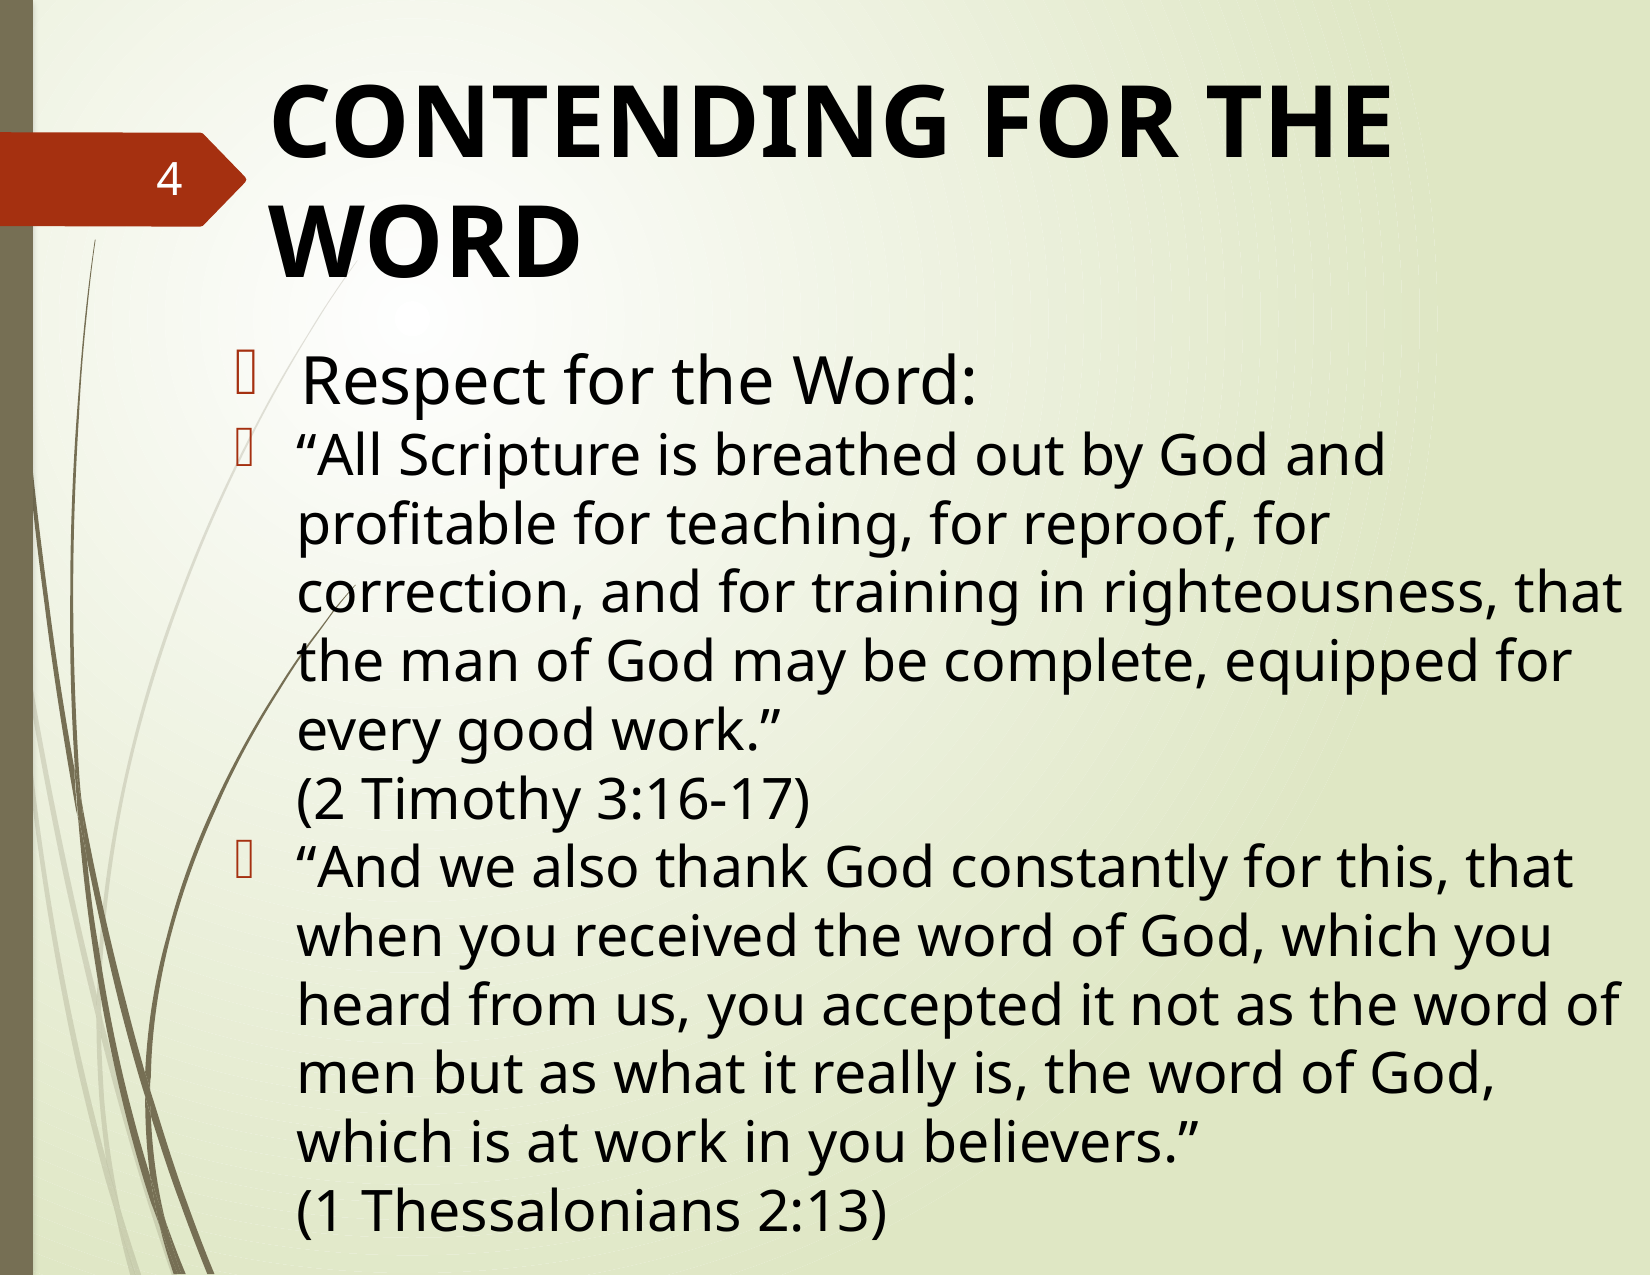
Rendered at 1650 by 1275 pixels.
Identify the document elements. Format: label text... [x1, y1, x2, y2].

slide_number 4 [92, 146, 198, 215]
title CONTENDING FOR THE WORD [254, 50, 1444, 305]
list Respect for the Word: “All Scripture is breathed out by God and profitable for teaching, for reproof, for correction, and for training in righteousness, that the man of God may be complete, equipped for every good work.” (2 Timothy 3:16-17) “And we also thank God constantly for this, that when you received the word of God, which you heard from us, you accepted it not as the word of men but as what it really is, the word of God, which is at work in you believers.” (1 Thessalonians 2:13) [219, 330, 1645, 1251]
